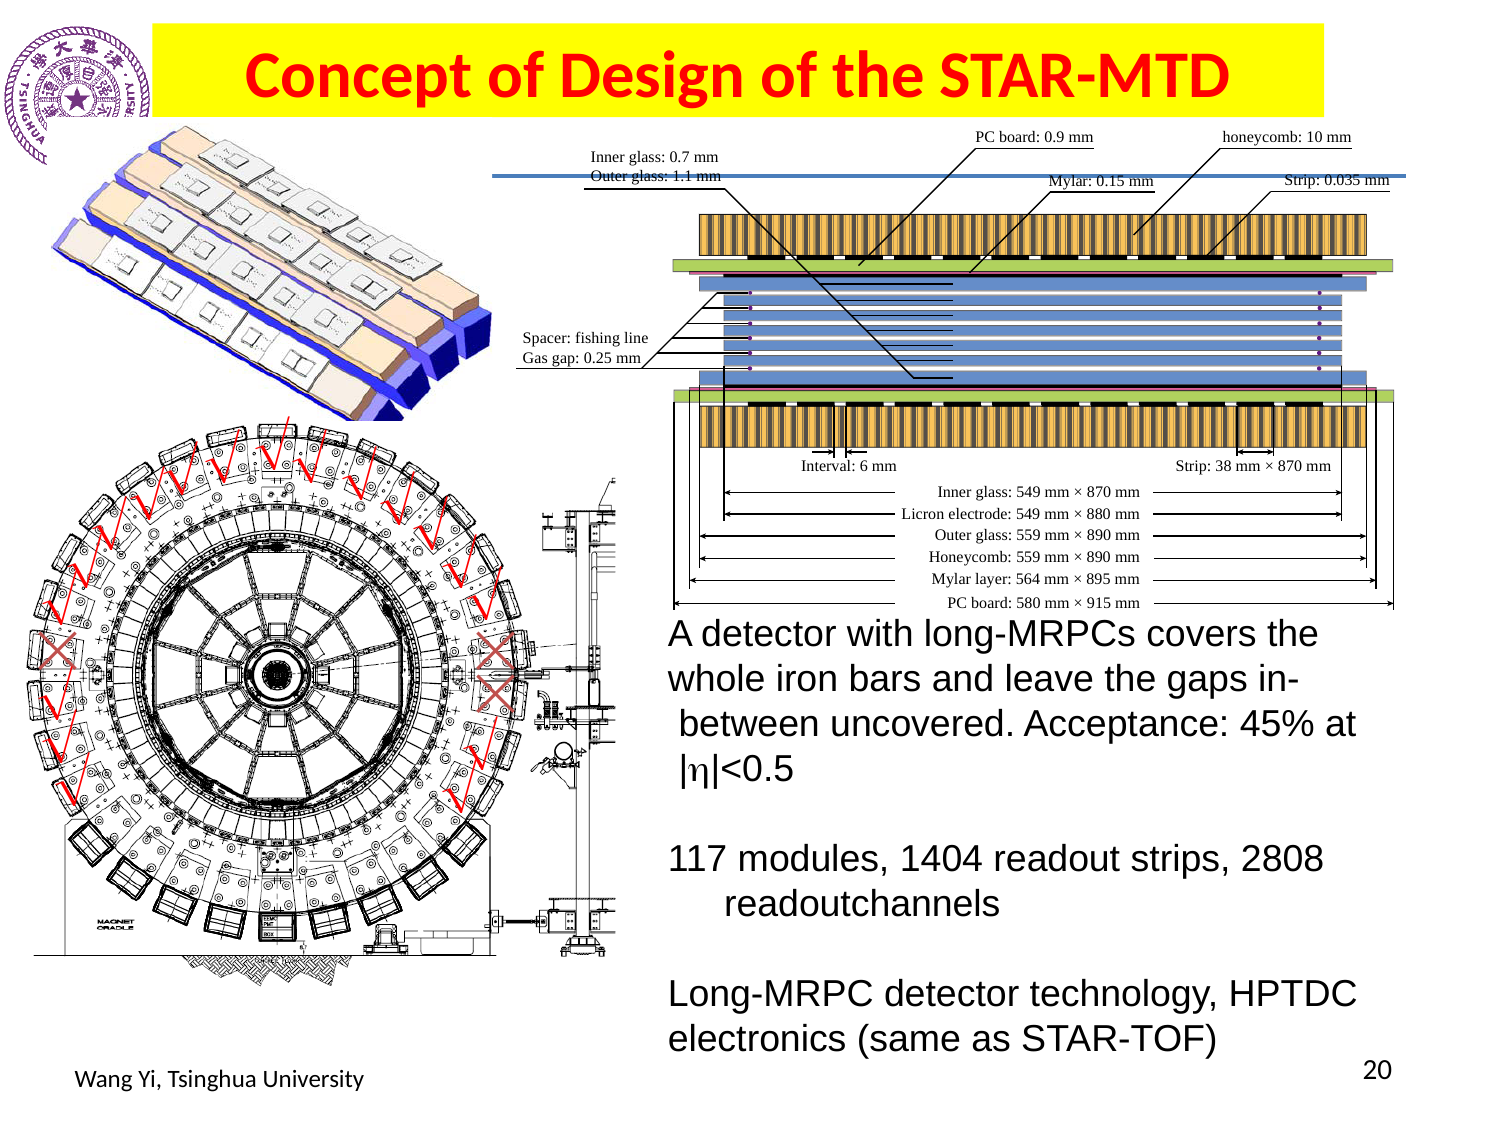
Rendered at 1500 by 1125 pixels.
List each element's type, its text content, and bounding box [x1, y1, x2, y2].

text_box Concept of Design of the STAR-MTD [152, 23, 1325, 118]
picture [515, 128, 1395, 614]
slide_number 20 [1347, 1060, 1425, 1103]
picture [0, 23, 493, 396]
text_box A detector with long-MRPCs covers the whole iron bars and leave the gaps in- between uncovered. Acceptance: 45% at ||<0.5 117 modules, 1404 readout strips, 2808 readoutchannels Long-MRPC detector technology, HPTDC electronics (same as STAR-TOF) [667, 609, 1460, 1060]
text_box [0, 396, 626, 989]
